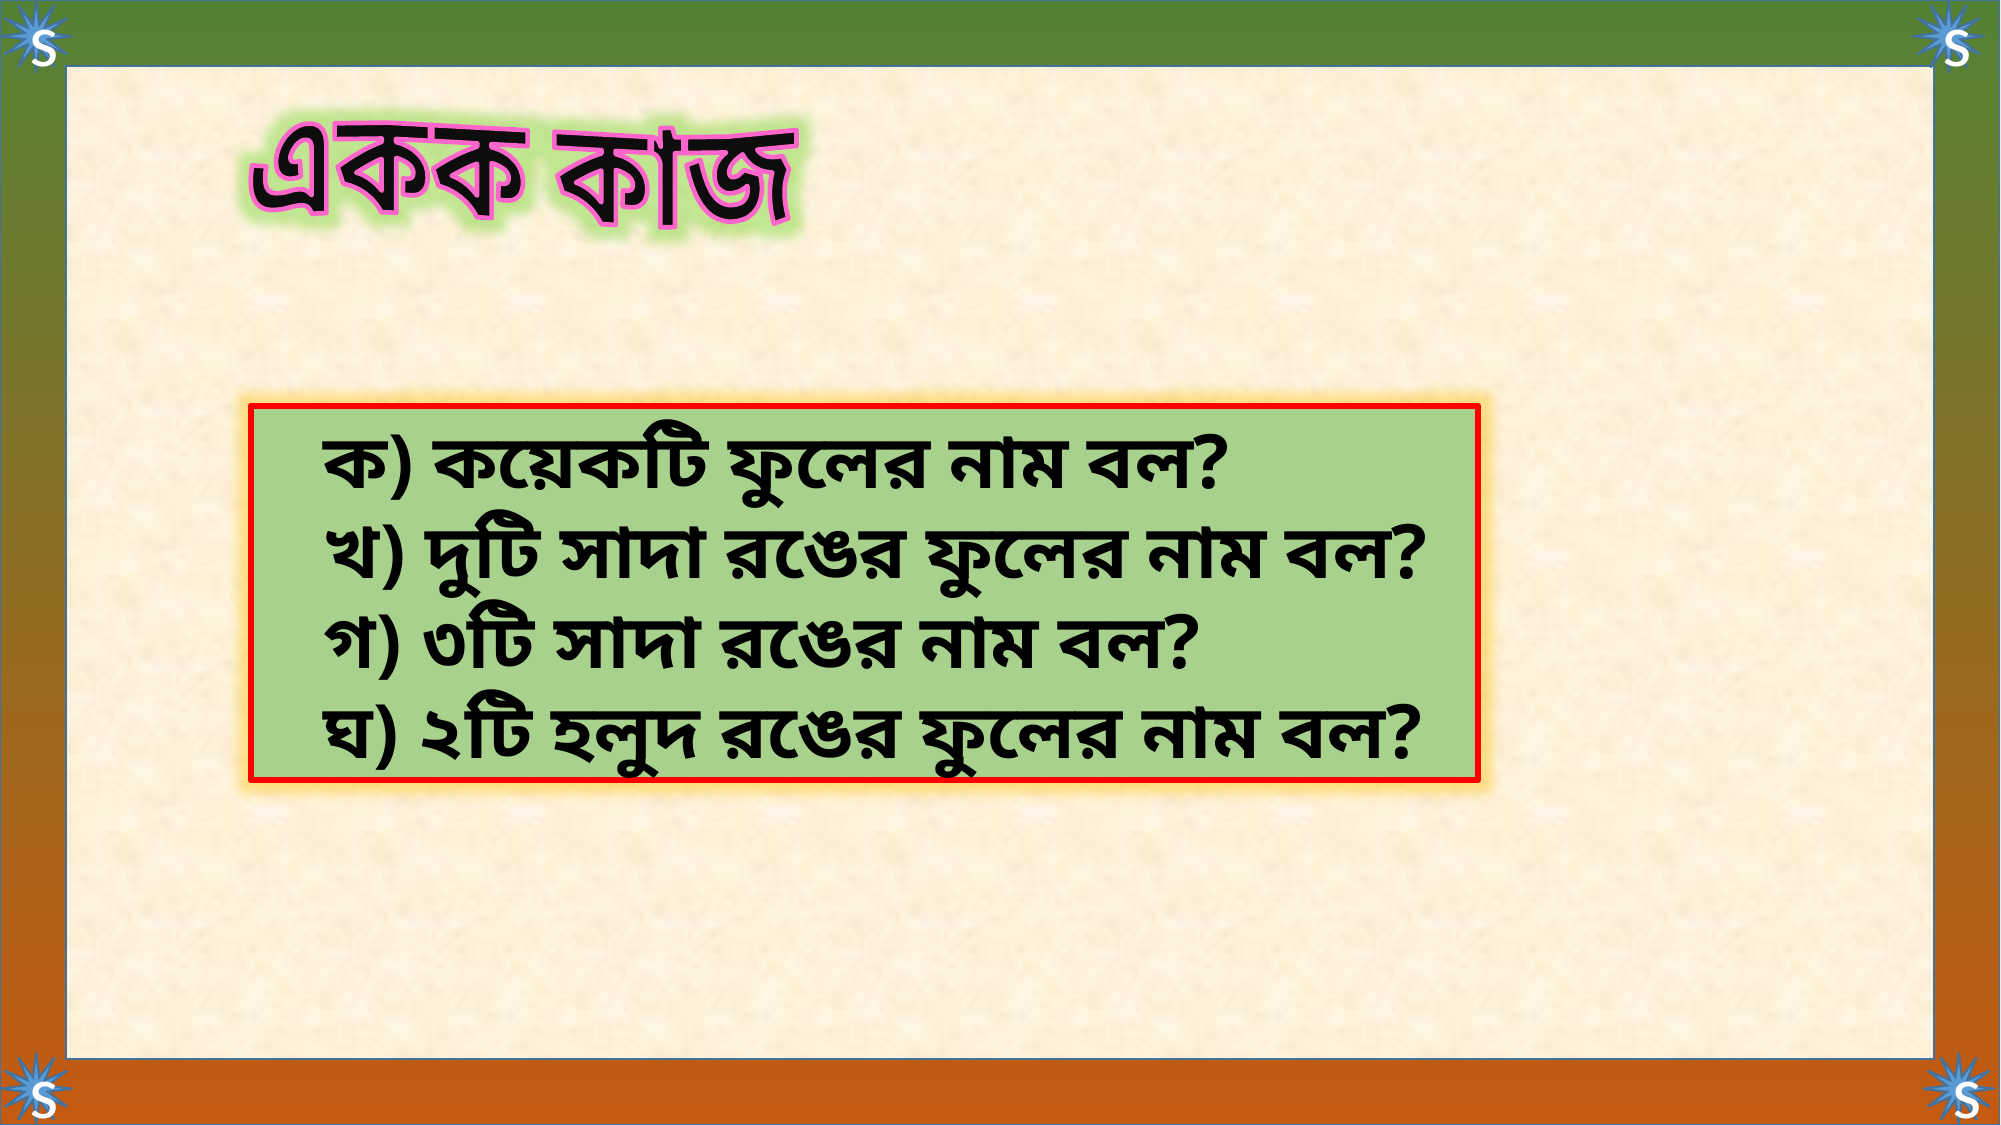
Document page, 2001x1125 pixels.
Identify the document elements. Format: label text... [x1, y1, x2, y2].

picture [67, 67, 1933, 1058]
text_box ক) কয়েকটি ফুলের নাম বল? খ) দুটি সাদা রঙের ফুলের নাম বল? গ) ৩টি সাদা রঙের নাম বল? ঘ) ২টি হলুদ রঙের ফুলের নাম বল? [250, 405, 1478, 781]
